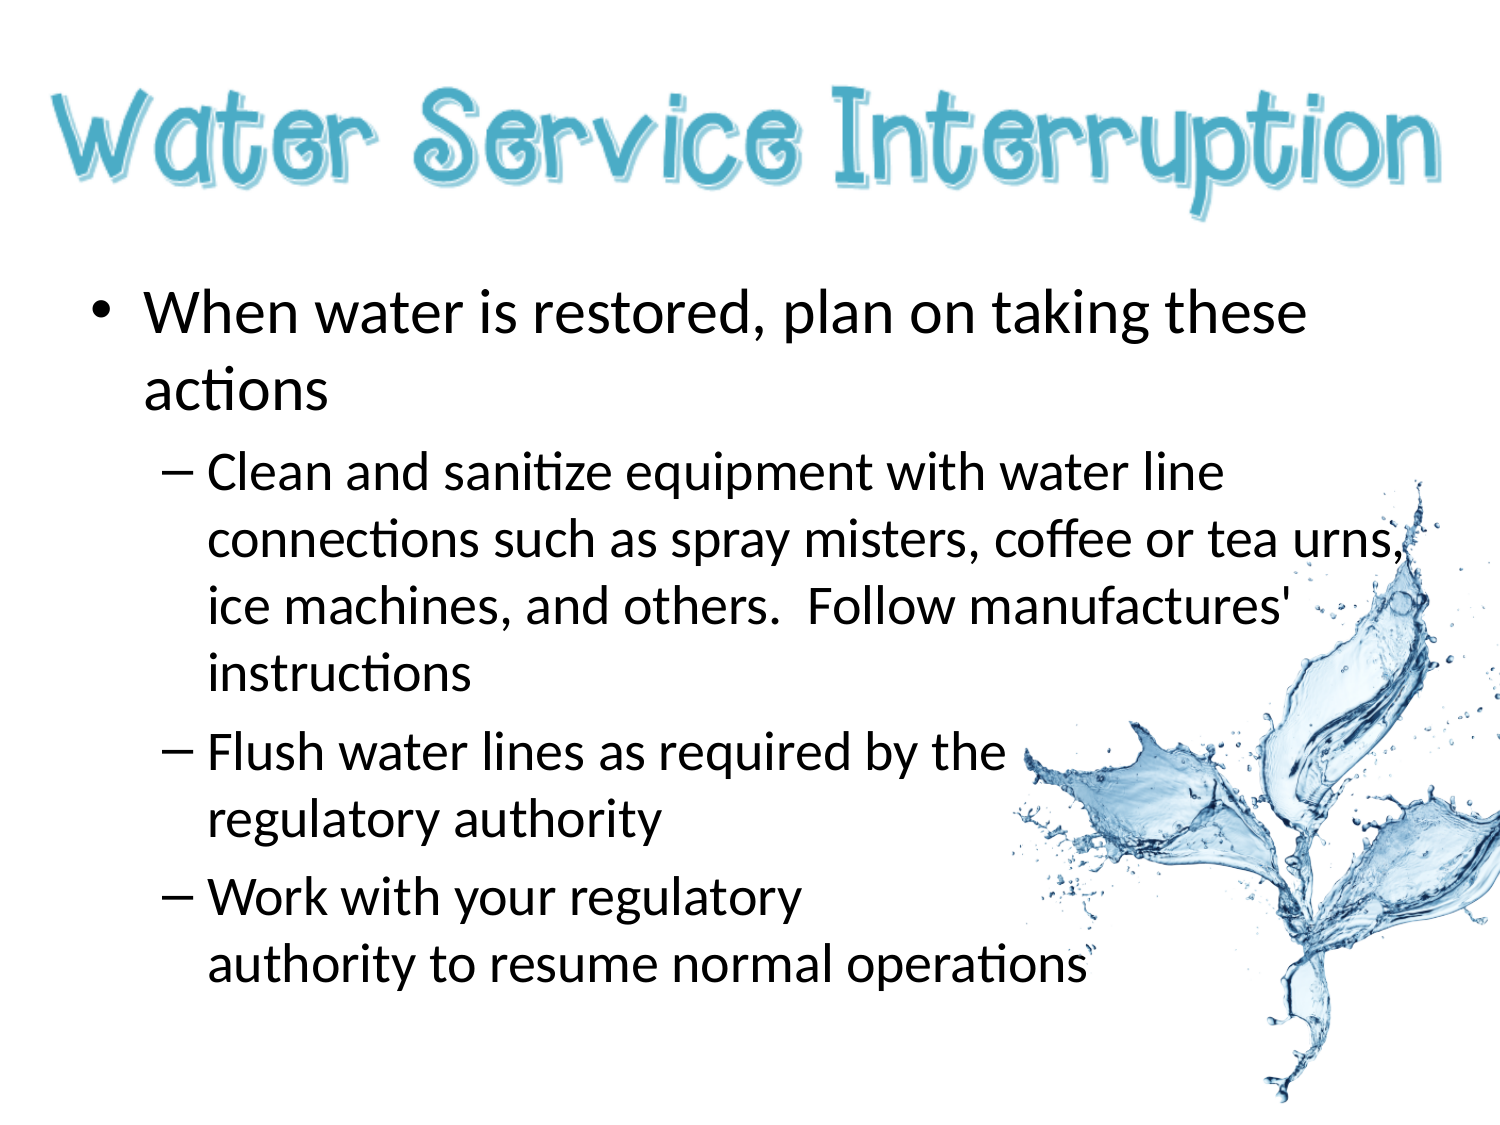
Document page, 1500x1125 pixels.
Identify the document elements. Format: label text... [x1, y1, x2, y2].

picture [37, 62, 1463, 226]
list When water is restored, plan on taking these actions Clean and sanitize equipment with water line connections such as spray misters, coffee or tea urns, ice machines, and others. Follow manufactures' instructions Flush water lines as required by the regulatory authority Work with your regulatory authority to resume normal operations [75, 262, 1425, 1005]
picture [987, 474, 1500, 1113]
